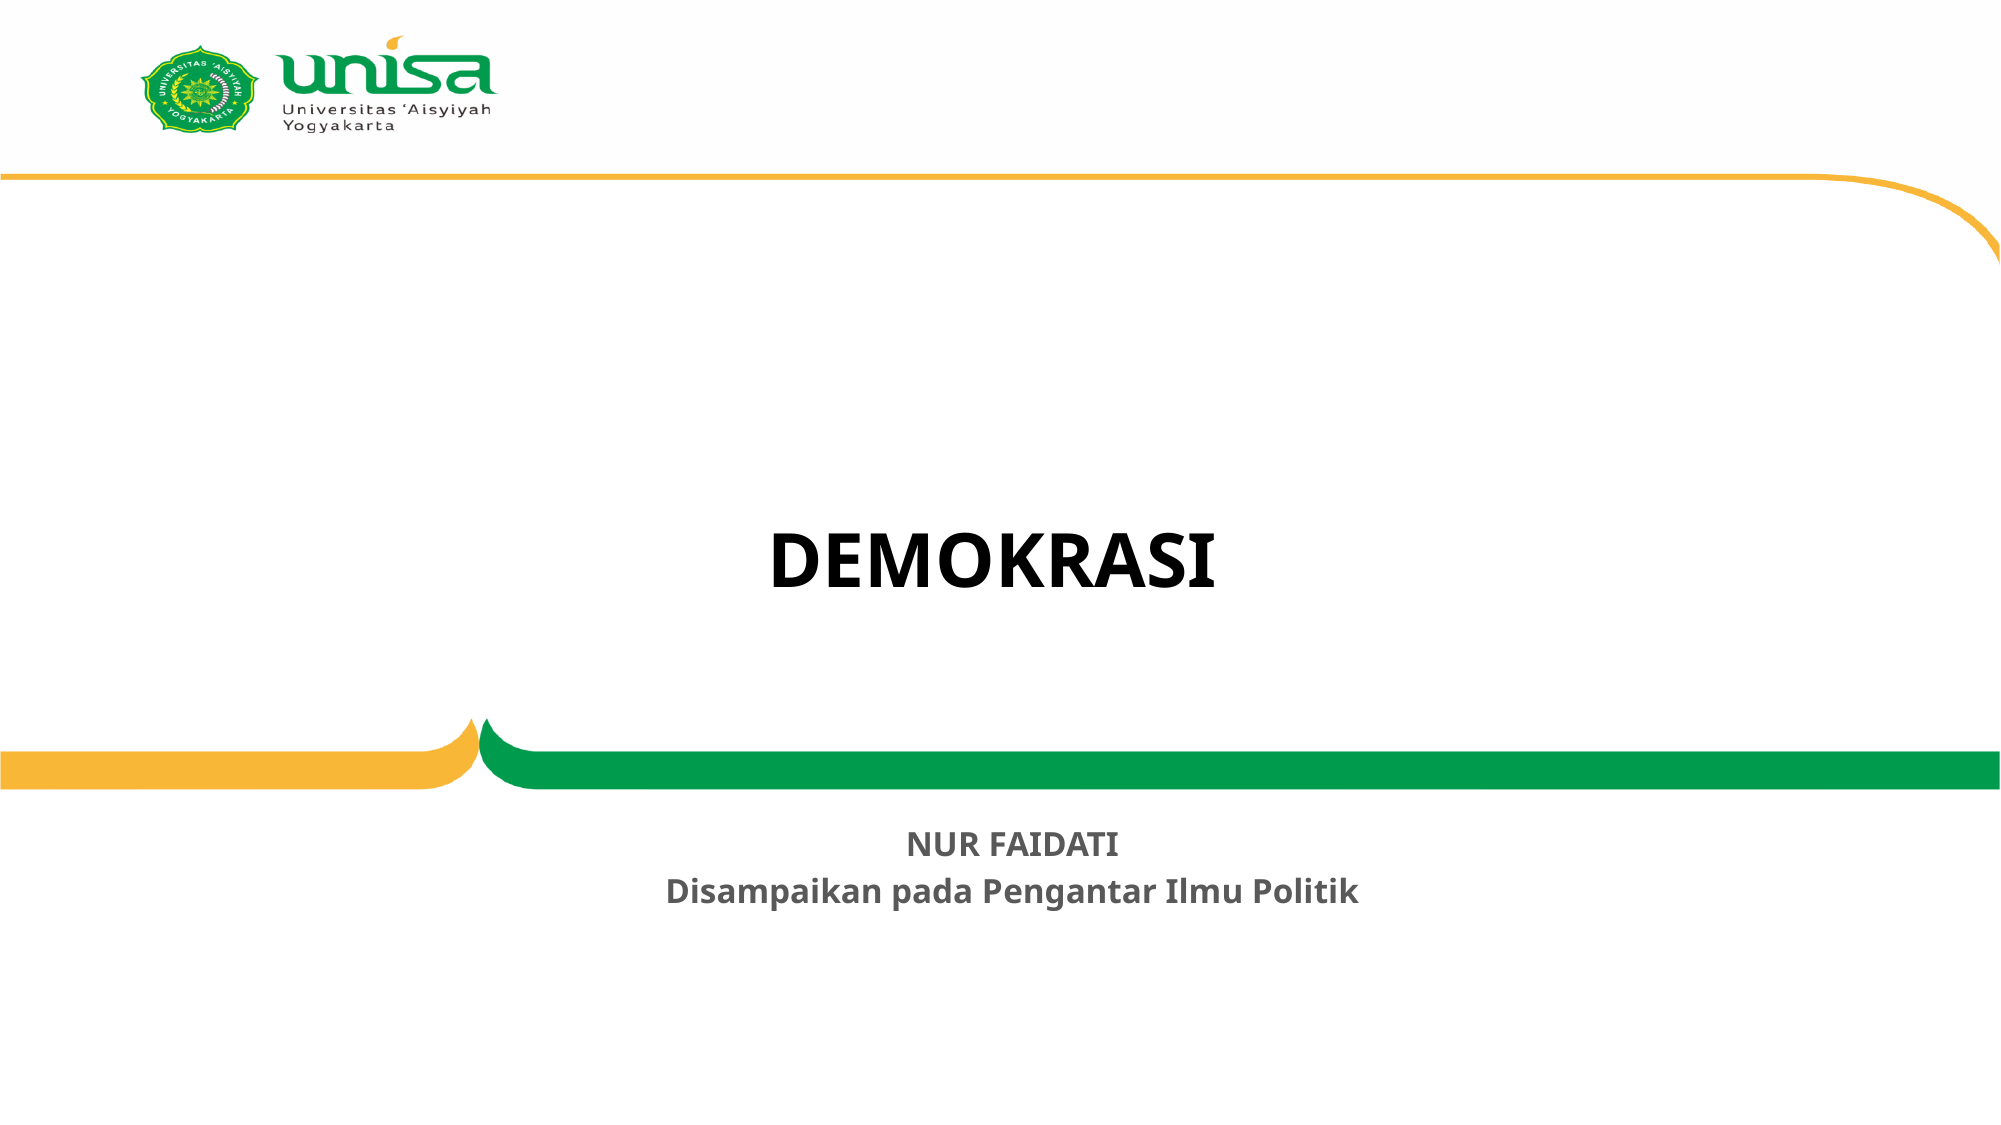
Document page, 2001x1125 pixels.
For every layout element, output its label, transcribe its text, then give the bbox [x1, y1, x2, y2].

list NUR FAIDATI Disampaikan pada Pengantar Ilmu Politik [150, 815, 1875, 1016]
title DEMOKRASI [129, 325, 1855, 611]
picture [0, 0, 2000, 266]
picture [0, 714, 2000, 1125]
